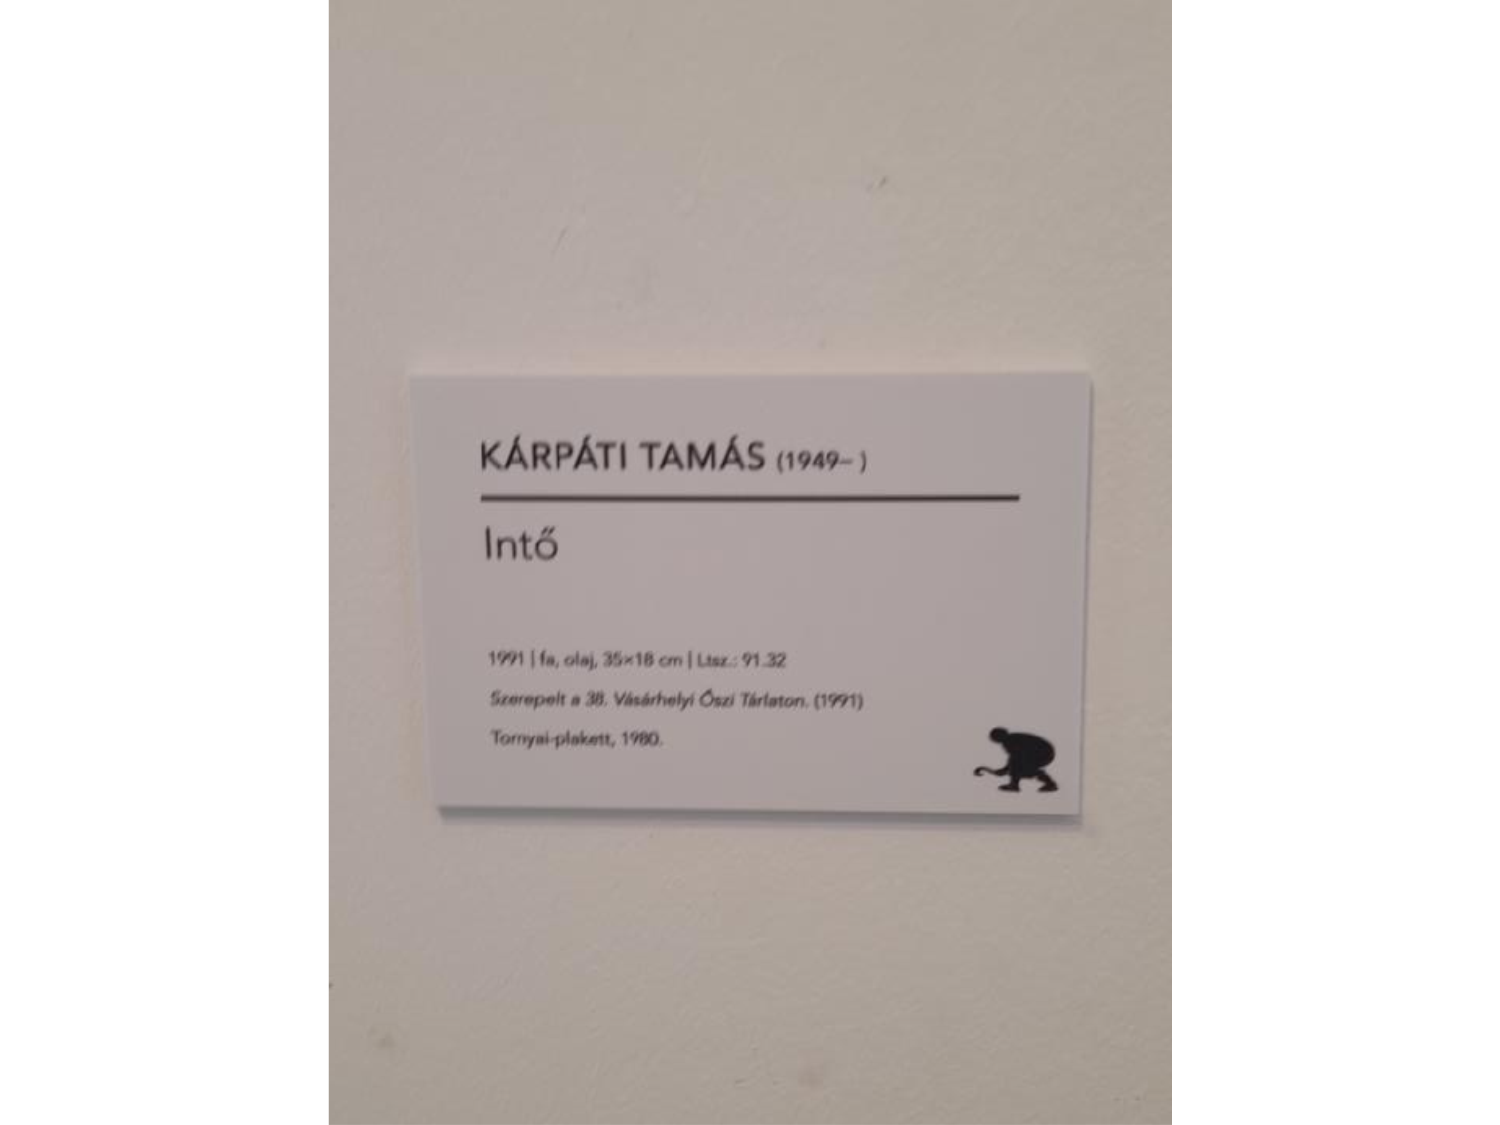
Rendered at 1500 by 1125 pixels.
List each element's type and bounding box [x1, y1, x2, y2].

picture [187, 1, 1313, 1124]
